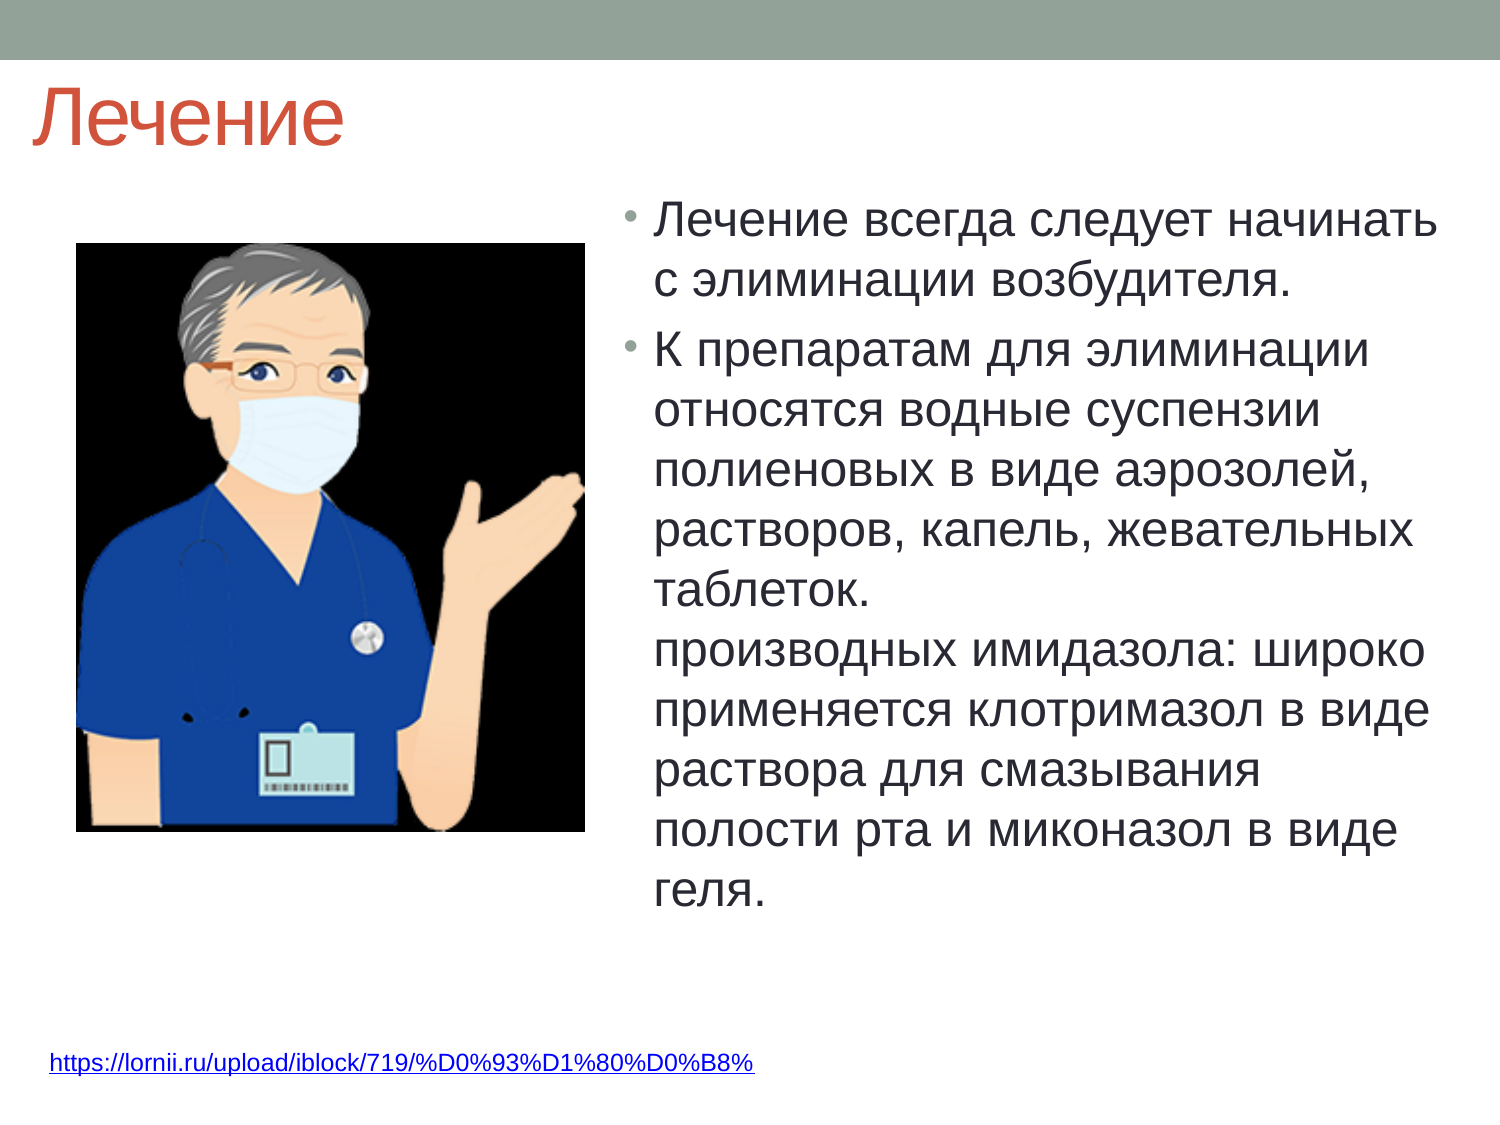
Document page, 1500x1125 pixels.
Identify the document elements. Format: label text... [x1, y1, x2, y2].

picture [76, 243, 585, 832]
title Лечение [17, 30, 1368, 194]
text_box https://lornii.ru/upload/iblock/719/%D0%93%D1%80%D0%B8% [34, 1038, 1478, 1084]
list Лечение всегда следует начинать с элиминации возбудителя. К препаратам для элиминации относятся водные суспензии полиеновых в виде аэрозолей, растворов, капель, жевательных таблеток. производных имидазола: широко применяется клотримазол в виде раствора для смазывания полости рта и миконазол в виде геля. [608, 178, 1465, 970]
